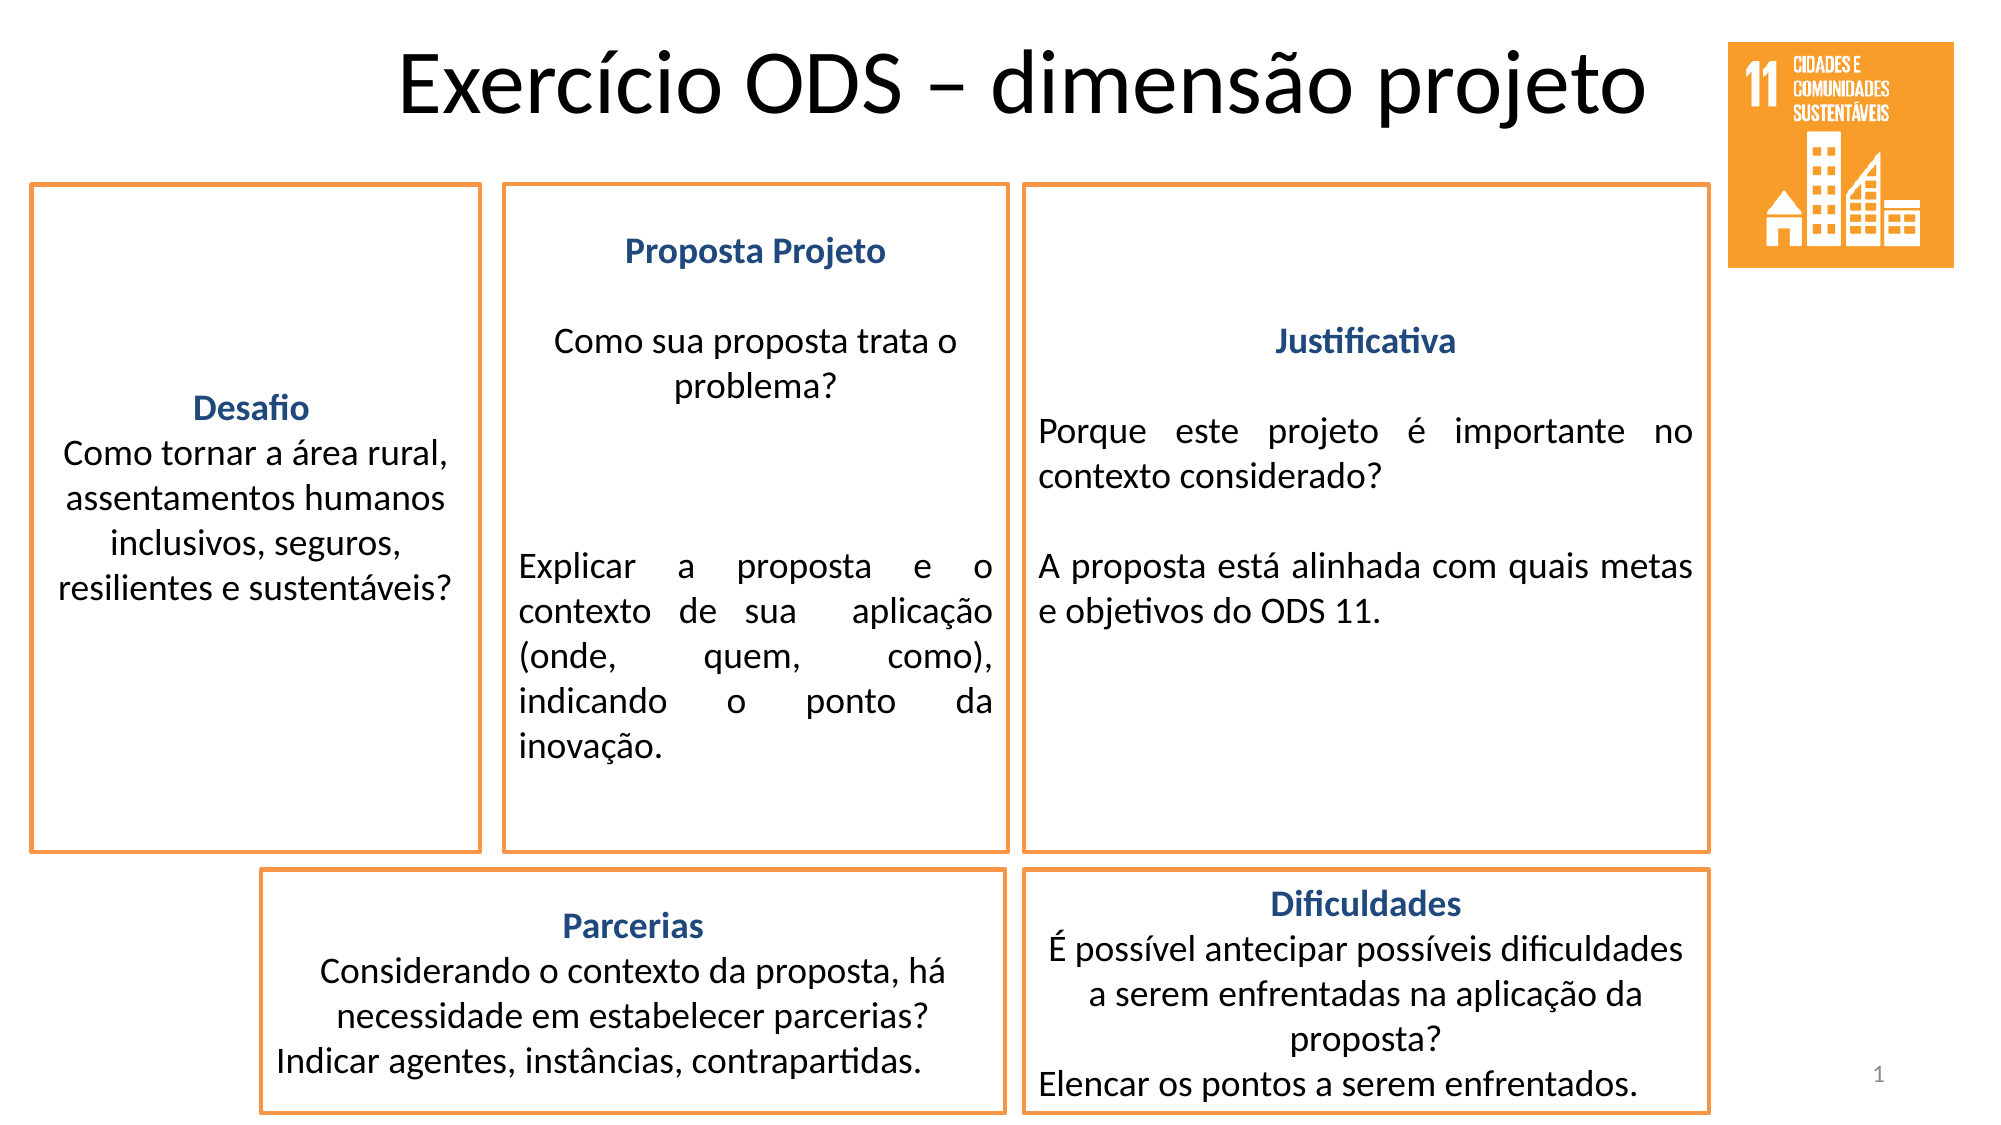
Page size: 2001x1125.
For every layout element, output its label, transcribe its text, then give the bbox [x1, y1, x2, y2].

title Exercício ODS – dimensão projeto [314, 0, 1734, 171]
text_box Desafio Como tornar a área rural, assentamentos humanos inclusivos, seguros, resilientes e sustentáveis? [29, 182, 482, 854]
text_box Proposta Projeto Como sua proposta trata o problema? Explicar a proposta e o contexto de sua aplicação (onde, quem, como), indicando o ponto da inovação. [502, 182, 1010, 854]
text_box Justificativa Porque este projeto é importante no contexto considerado? A proposta está alinhada com quais metas e objetivos do ODS 11. [1022, 182, 1711, 854]
slide_number 1 [1711, 1042, 1900, 1103]
text_box Parcerias Considerando o contexto da proposta, há necessidade em estabelecer parcerias? Indicar agentes, instâncias, contrapartidas. [259, 867, 1007, 1115]
text_box Dificuldades É possível antecipar possíveis dificuldades a serem enfrentadas na aplicação da proposta? Elencar os pontos a serem enfrentados. [1022, 867, 1711, 1115]
picture [1728, 42, 1954, 269]
